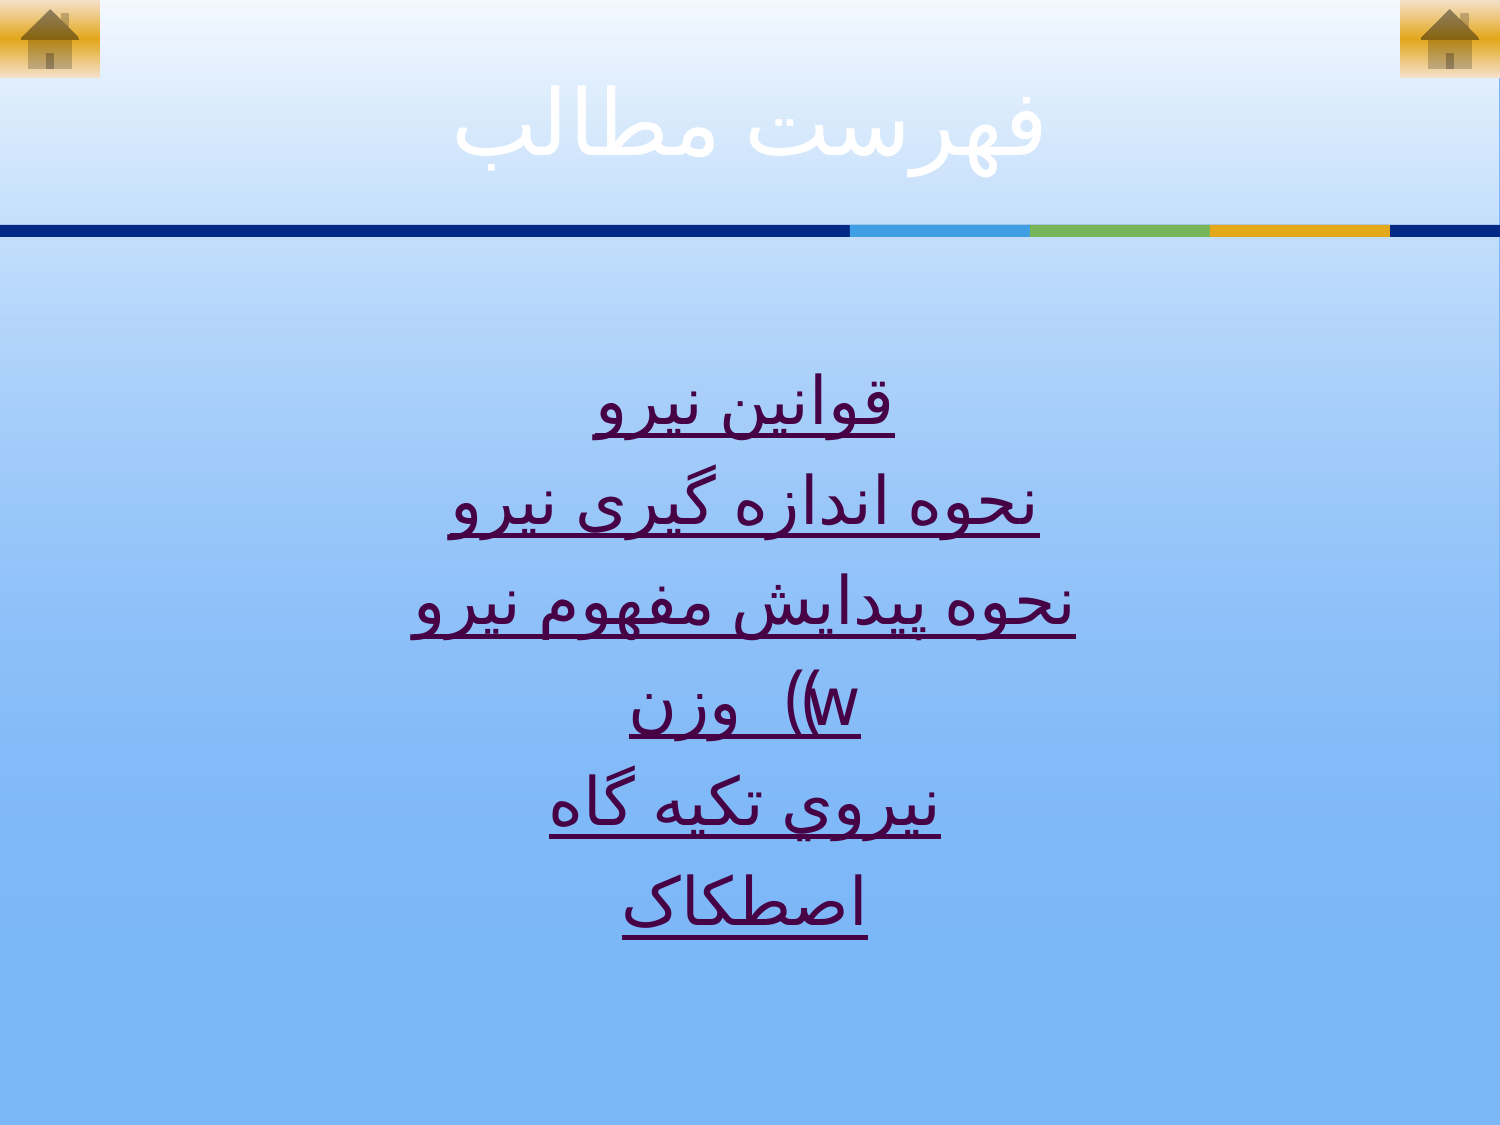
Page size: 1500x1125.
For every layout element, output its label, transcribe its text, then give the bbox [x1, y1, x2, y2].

text_box [0, 0, 101, 79]
title فهرست مطالب [75, 24, 1425, 213]
text_box [1399, 0, 1500, 79]
list قوانین نیرو نحوه اندازه گیری نیرو نحوه پیدایش مفهوم نیرو وزن ((w نيروي تكيه گاه اصطکاک [64, 349, 1425, 986]
